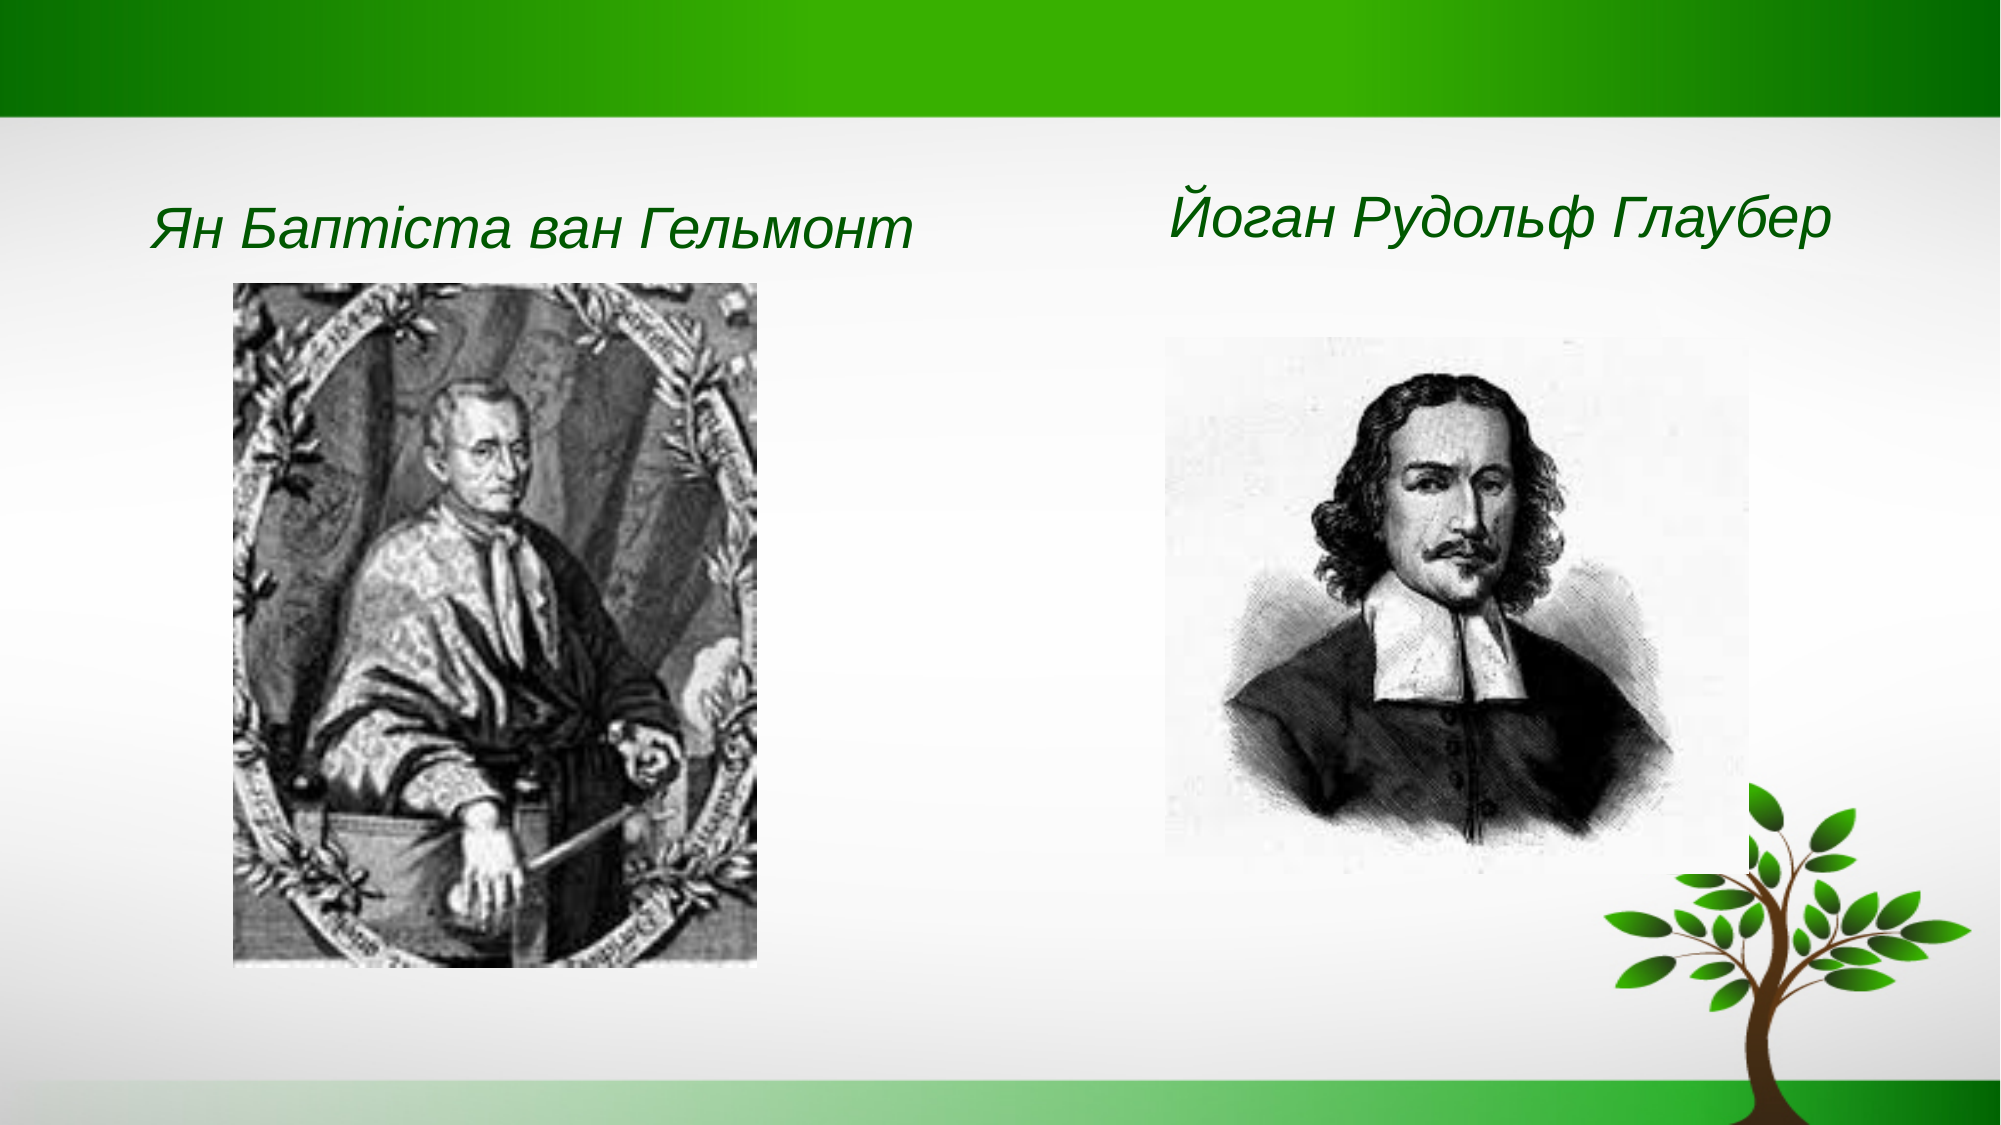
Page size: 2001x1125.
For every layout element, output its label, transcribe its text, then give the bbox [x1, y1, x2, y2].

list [1164, 337, 1749, 874]
list Ян Баптіста ван Гельмонт [100, 162, 984, 268]
list Йоган Рудольф Глаубер [1067, 152, 1952, 257]
picture [0, 0, 2001, 1125]
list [232, 283, 757, 969]
